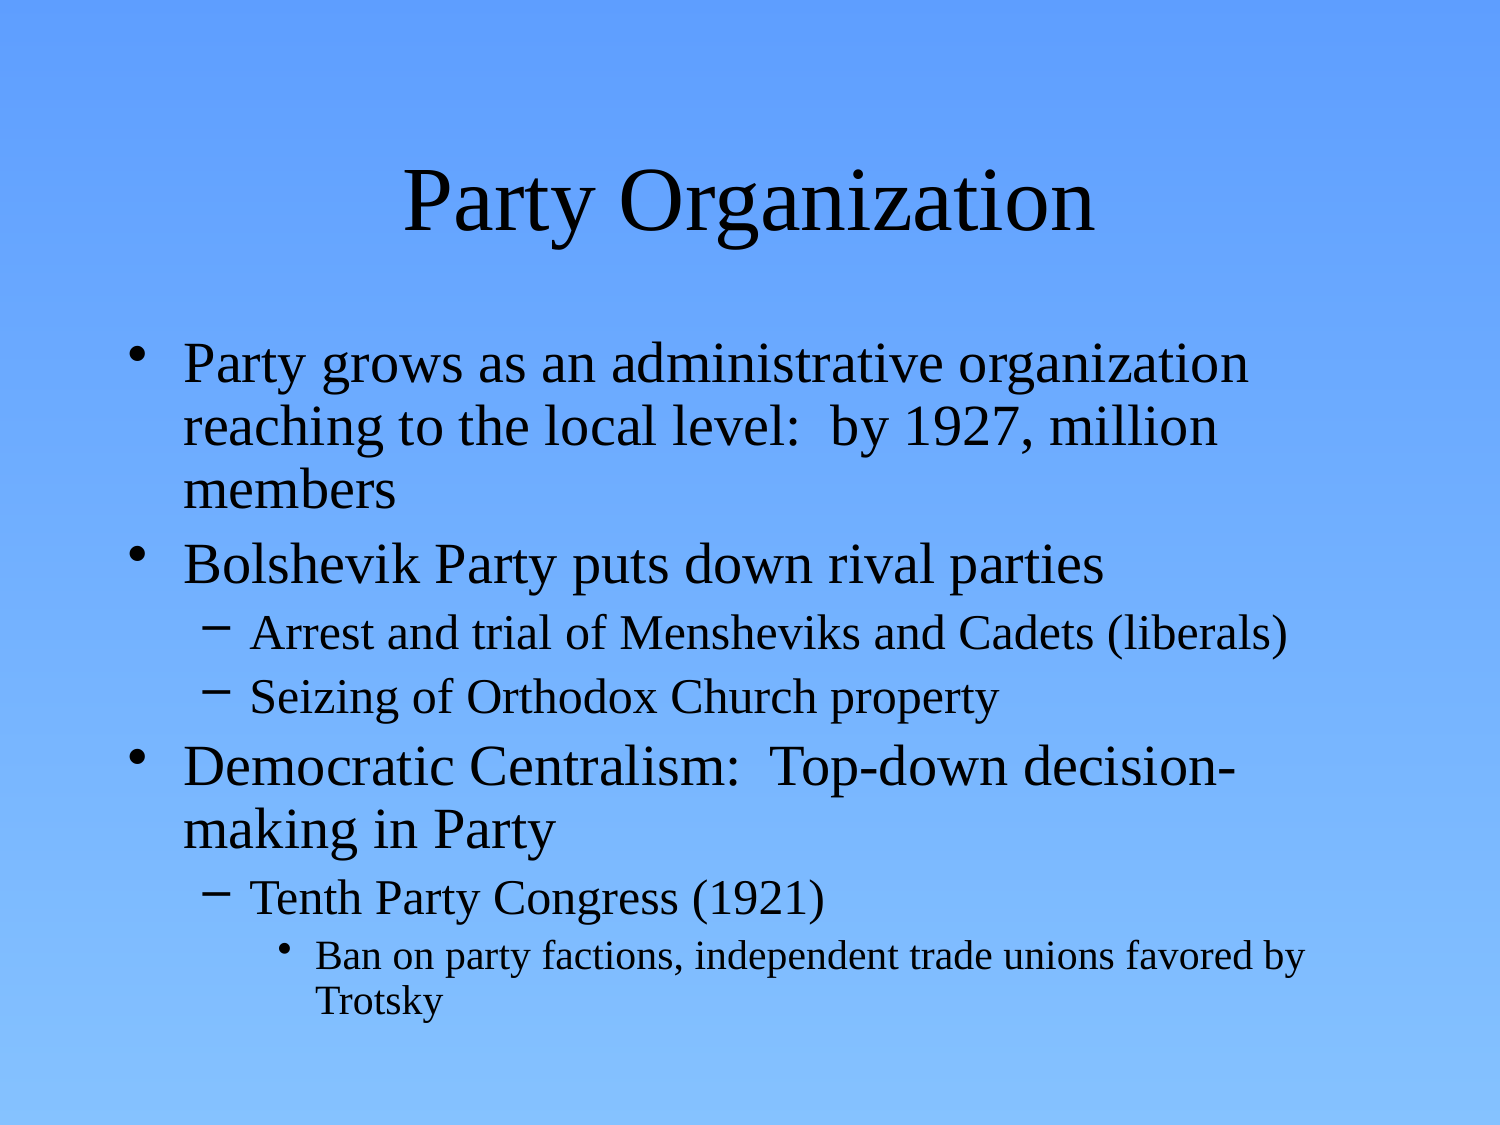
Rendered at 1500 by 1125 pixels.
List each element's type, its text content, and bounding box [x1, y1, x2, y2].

list Party grows as an administrative organization reaching to the local level: by 1927, million members Bolshevik Party puts down rival parties Arrest and trial of Mensheviks and Cadets (liberals) Seizing of Orthodox Church property Democratic Centralism: Top-down decision-making in Party Tenth Party Congress (1921) Ban on party factions, independent trade unions favored by Trotsky [112, 324, 1388, 1000]
title Party Organization [112, 99, 1388, 288]
